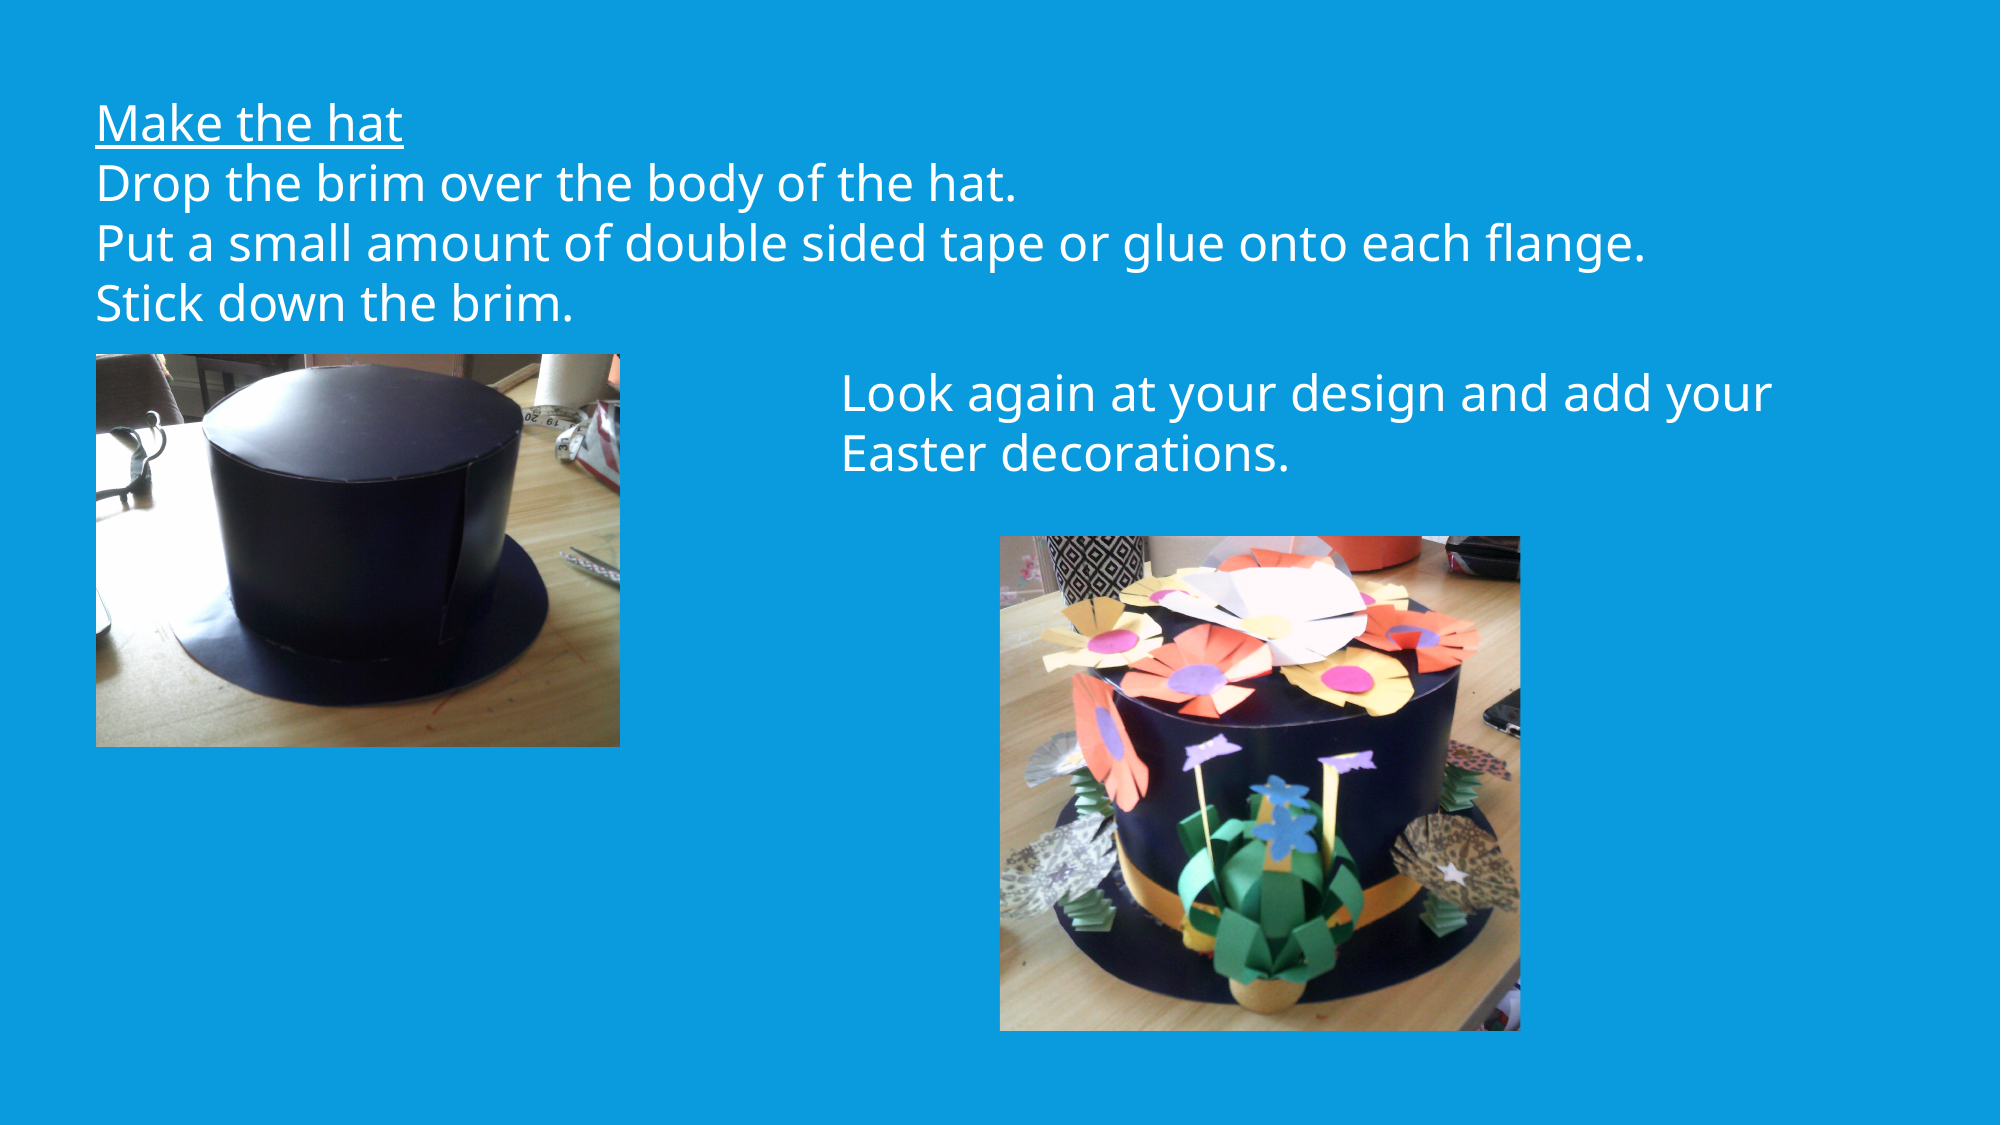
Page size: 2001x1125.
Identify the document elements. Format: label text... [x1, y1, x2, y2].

text_box Make the hat Drop the brim over the body of the hat. Put a small amount of double sided tape or glue onto each flange. Stick down the brim. [80, 84, 1663, 400]
text_box Look again at your design and add your Easter decorations. [826, 354, 1904, 535]
picture [1000, 537, 1520, 1030]
picture [97, 355, 619, 746]
